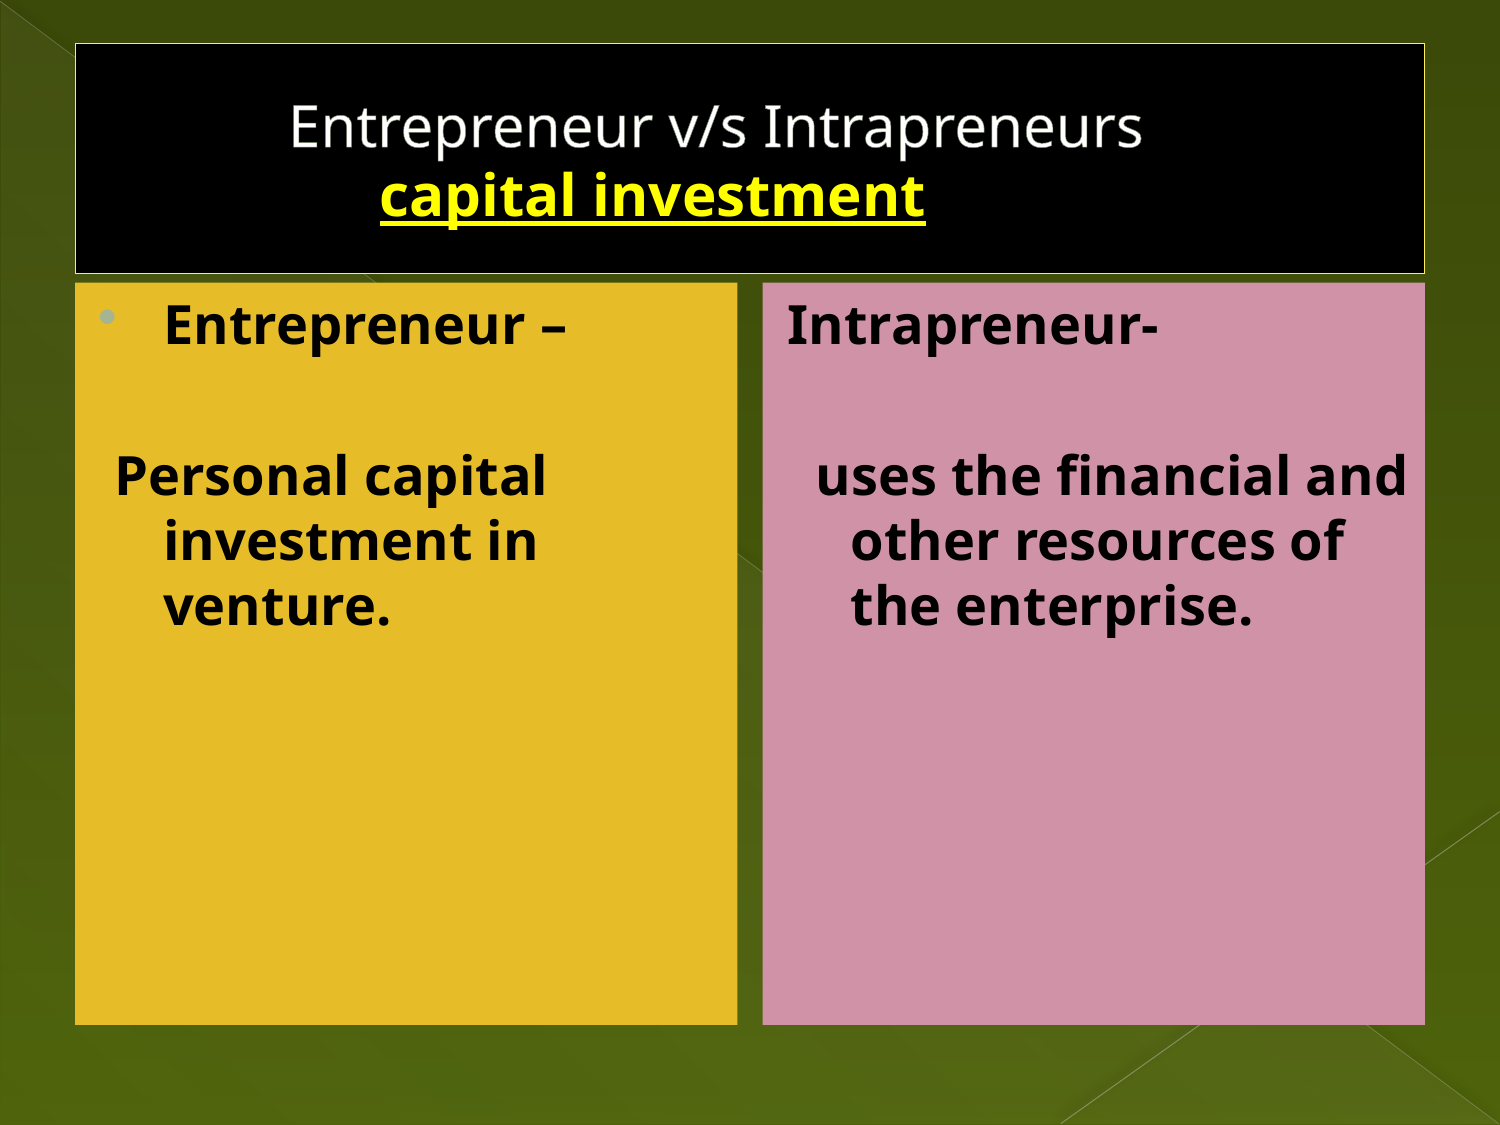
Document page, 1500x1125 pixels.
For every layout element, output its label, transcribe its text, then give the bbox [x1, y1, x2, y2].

title Entrepreneur v/s Intrapreneurs capital investment [75, 43, 1425, 274]
list Entrepreneur – Personal capital investment in venture. [75, 282, 738, 1025]
list Intrapreneur- uses the financial and other resources of the enterprise. [762, 282, 1425, 1025]
